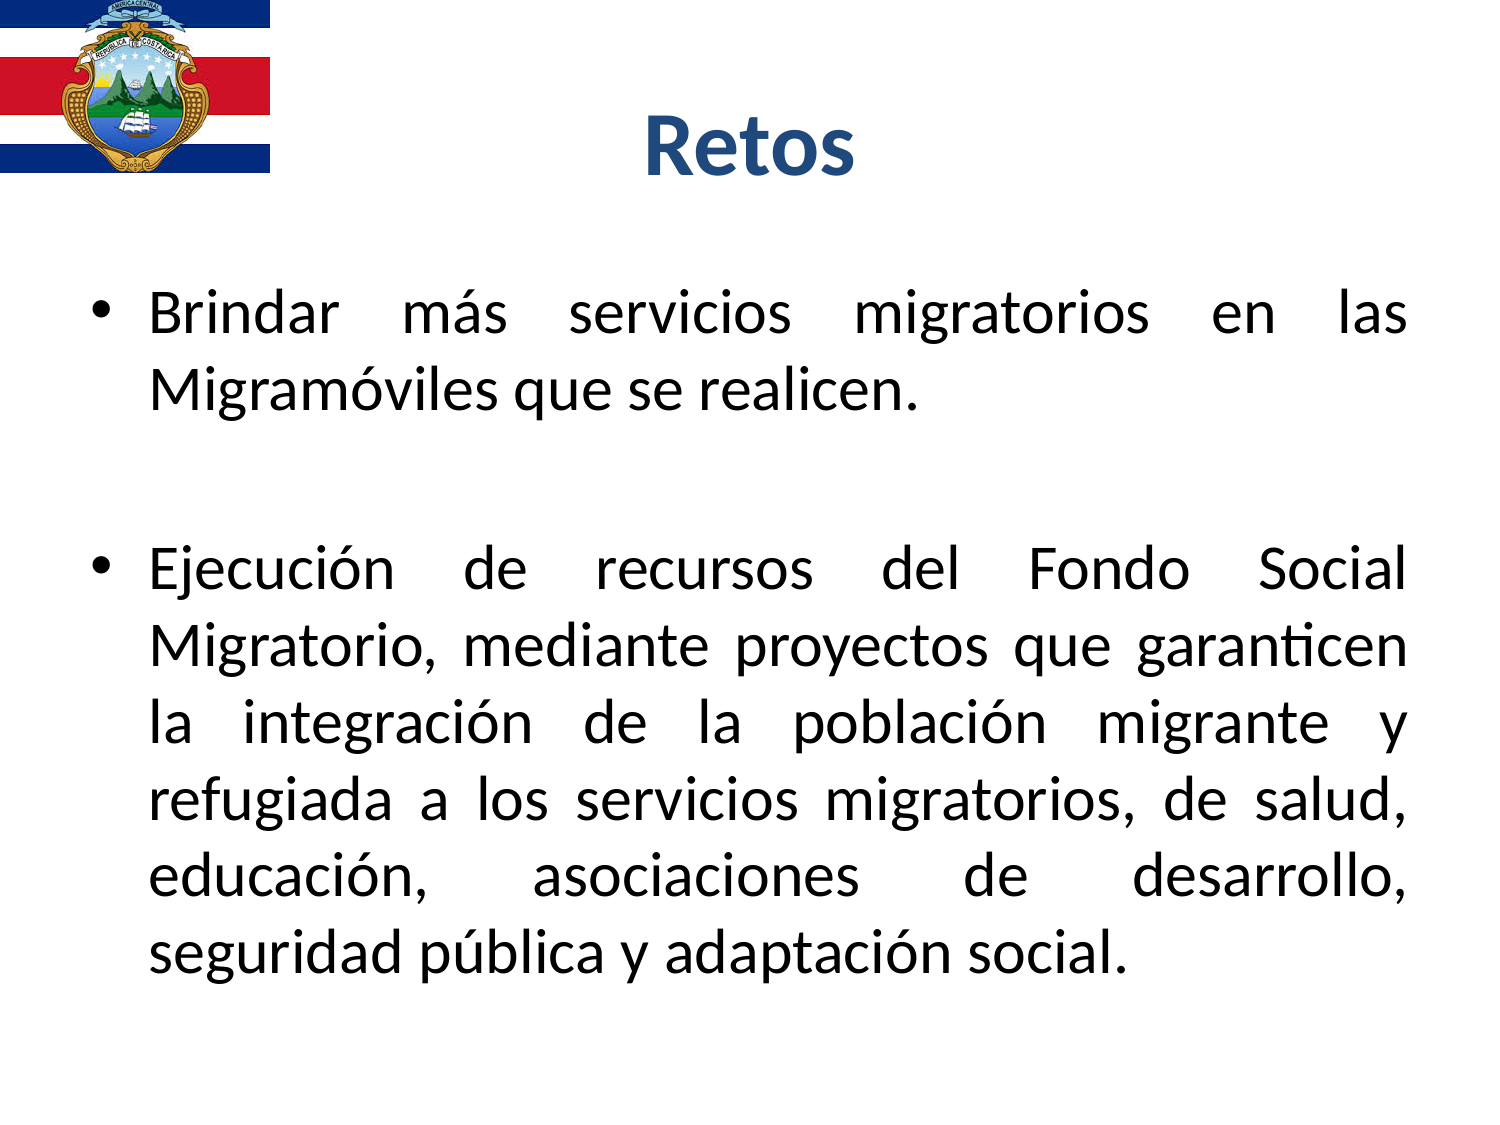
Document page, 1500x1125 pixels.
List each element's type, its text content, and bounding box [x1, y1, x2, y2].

picture [0, 0, 270, 173]
title Retos [75, 45, 1425, 233]
list Brindar más servicios migratorios en las Migramóviles que se realicen. Ejecución de recursos del Fondo Social Migratorio, mediante proyectos que garanticen la integración de la población migrante y refugiada a los servicios migratorios, de salud, educación, asociaciones de desarrollo, seguridad pública y adaptación social. [75, 262, 1425, 1005]
